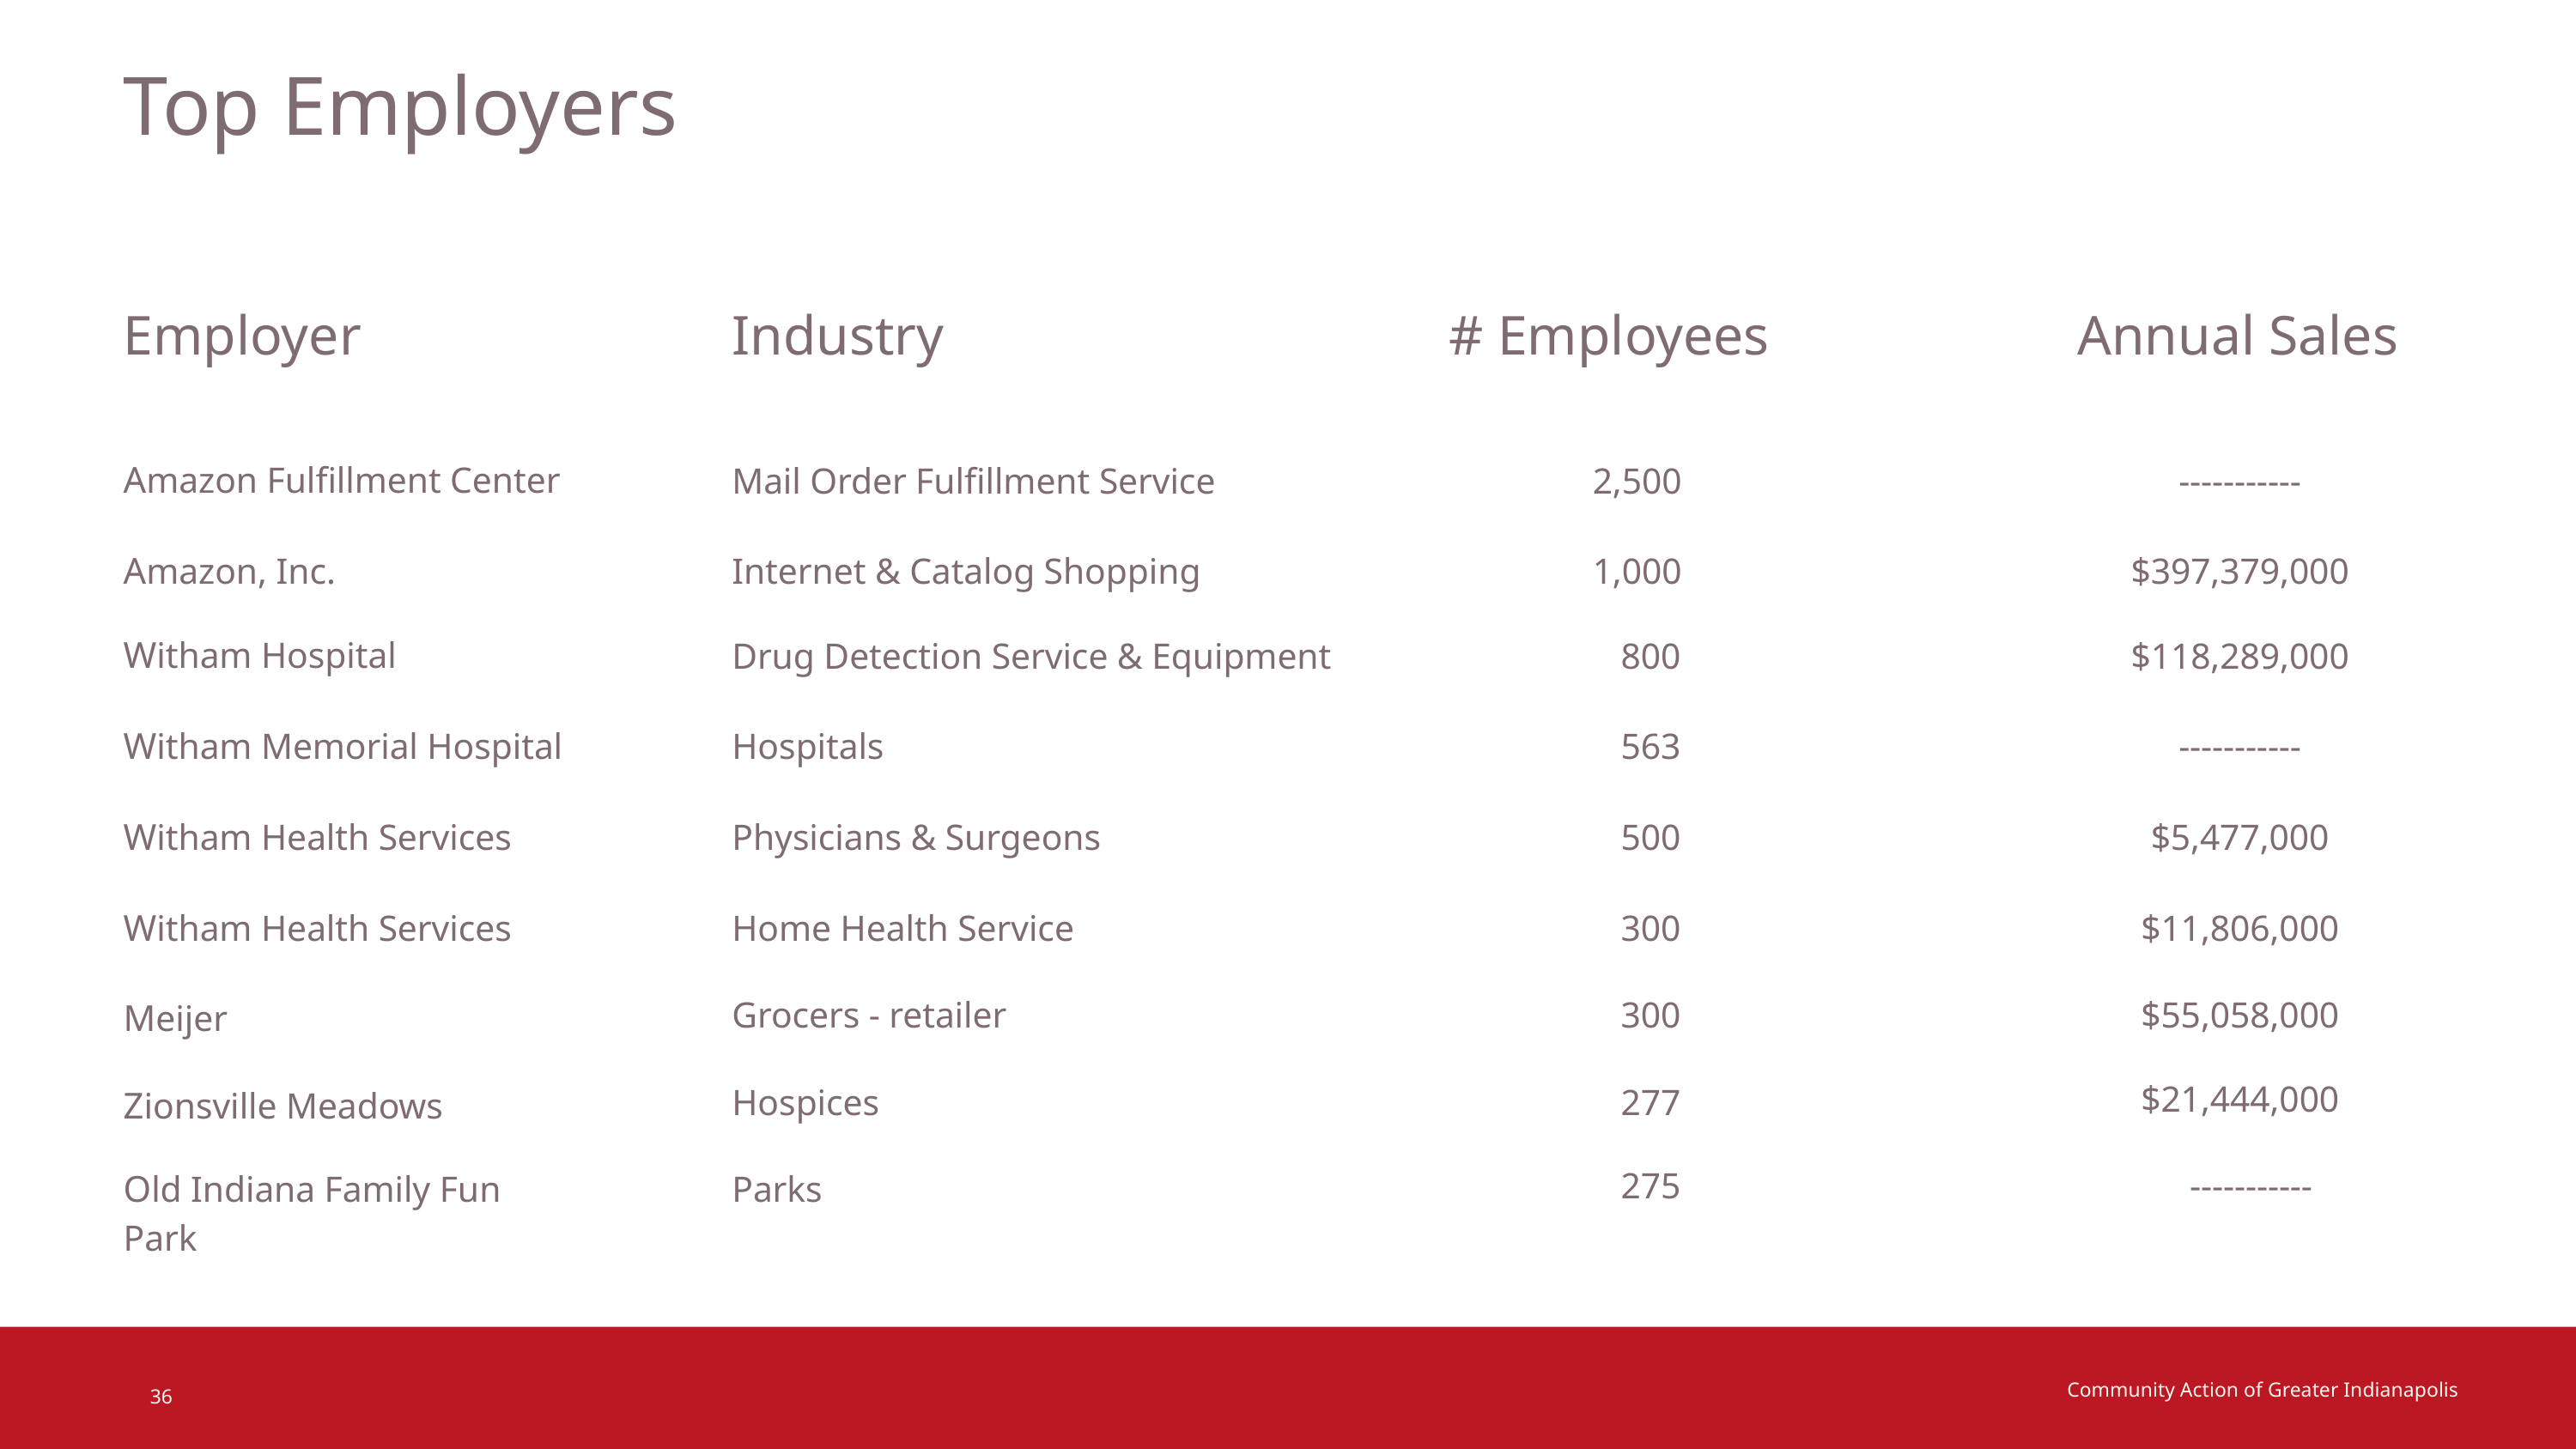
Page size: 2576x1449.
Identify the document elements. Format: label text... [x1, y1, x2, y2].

text_box Grocers - retailer [732, 985, 1361, 1073]
text_box 2,500 [1463, 452, 1812, 542]
text_box 300 [1463, 985, 1812, 1073]
text_box 800 [1463, 627, 1812, 717]
text_box $5,477,000 [2066, 808, 2415, 899]
text_box ----------- [2066, 452, 2415, 542]
text_box Top Employers [123, 38, 1935, 151]
text_box [0, 1326, 2576, 1449]
text_box Industry [732, 290, 1230, 367]
text_box 500 [1463, 808, 1812, 899]
text_box Meijer [123, 989, 580, 1039]
text_box $21,444,000 [2066, 1070, 2415, 1168]
text_box Mail Order Fulfillment Service [732, 452, 1361, 542]
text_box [0, 1376, 2459, 1405]
text_box Witham Health Services [123, 899, 580, 989]
text_box 300 [1463, 899, 1812, 985]
text_box # Employees [1449, 290, 1948, 367]
text_box Hospices [732, 1073, 1361, 1123]
text_box Witham Hospital [123, 627, 580, 717]
text_box Amazon Fulfillment Center [123, 452, 580, 542]
text_box Employer [123, 290, 623, 367]
text_box 1,000 [1463, 542, 1812, 627]
text_box Amazon, Inc. [123, 542, 580, 627]
text_box Parks [732, 1160, 1361, 1210]
text_box Drug Detection Service & Equipment [732, 627, 1361, 717]
text_box Annual Sales [2077, 290, 2576, 367]
text_box Witham Memorial Hospital [123, 717, 580, 808]
text_box ----------- [2077, 1156, 2425, 1255]
text_box ----------- [2066, 717, 2415, 808]
text_box 277 [1463, 1073, 1812, 1156]
text_box Physicians & Surgeons [732, 808, 1361, 899]
text_box Home Health Service [732, 899, 1361, 985]
text_box Witham Health Services [123, 808, 580, 899]
text_box Old Indiana Family Fun Park [123, 1160, 580, 1258]
text_box $11,806,000 [2066, 899, 2415, 985]
text_box Zionsville Meadows [123, 1076, 580, 1126]
text_box Internet & Catalog Shopping [732, 542, 1361, 627]
text_box 275 [1463, 1156, 1812, 1255]
text_box $397,379,000 [2066, 542, 2415, 627]
text_box Hospitals [732, 717, 1361, 808]
text_box $118,289,000 [2066, 627, 2415, 717]
text_box 563 [1463, 717, 1812, 808]
text_box $55,058,000 [2066, 985, 2415, 1070]
